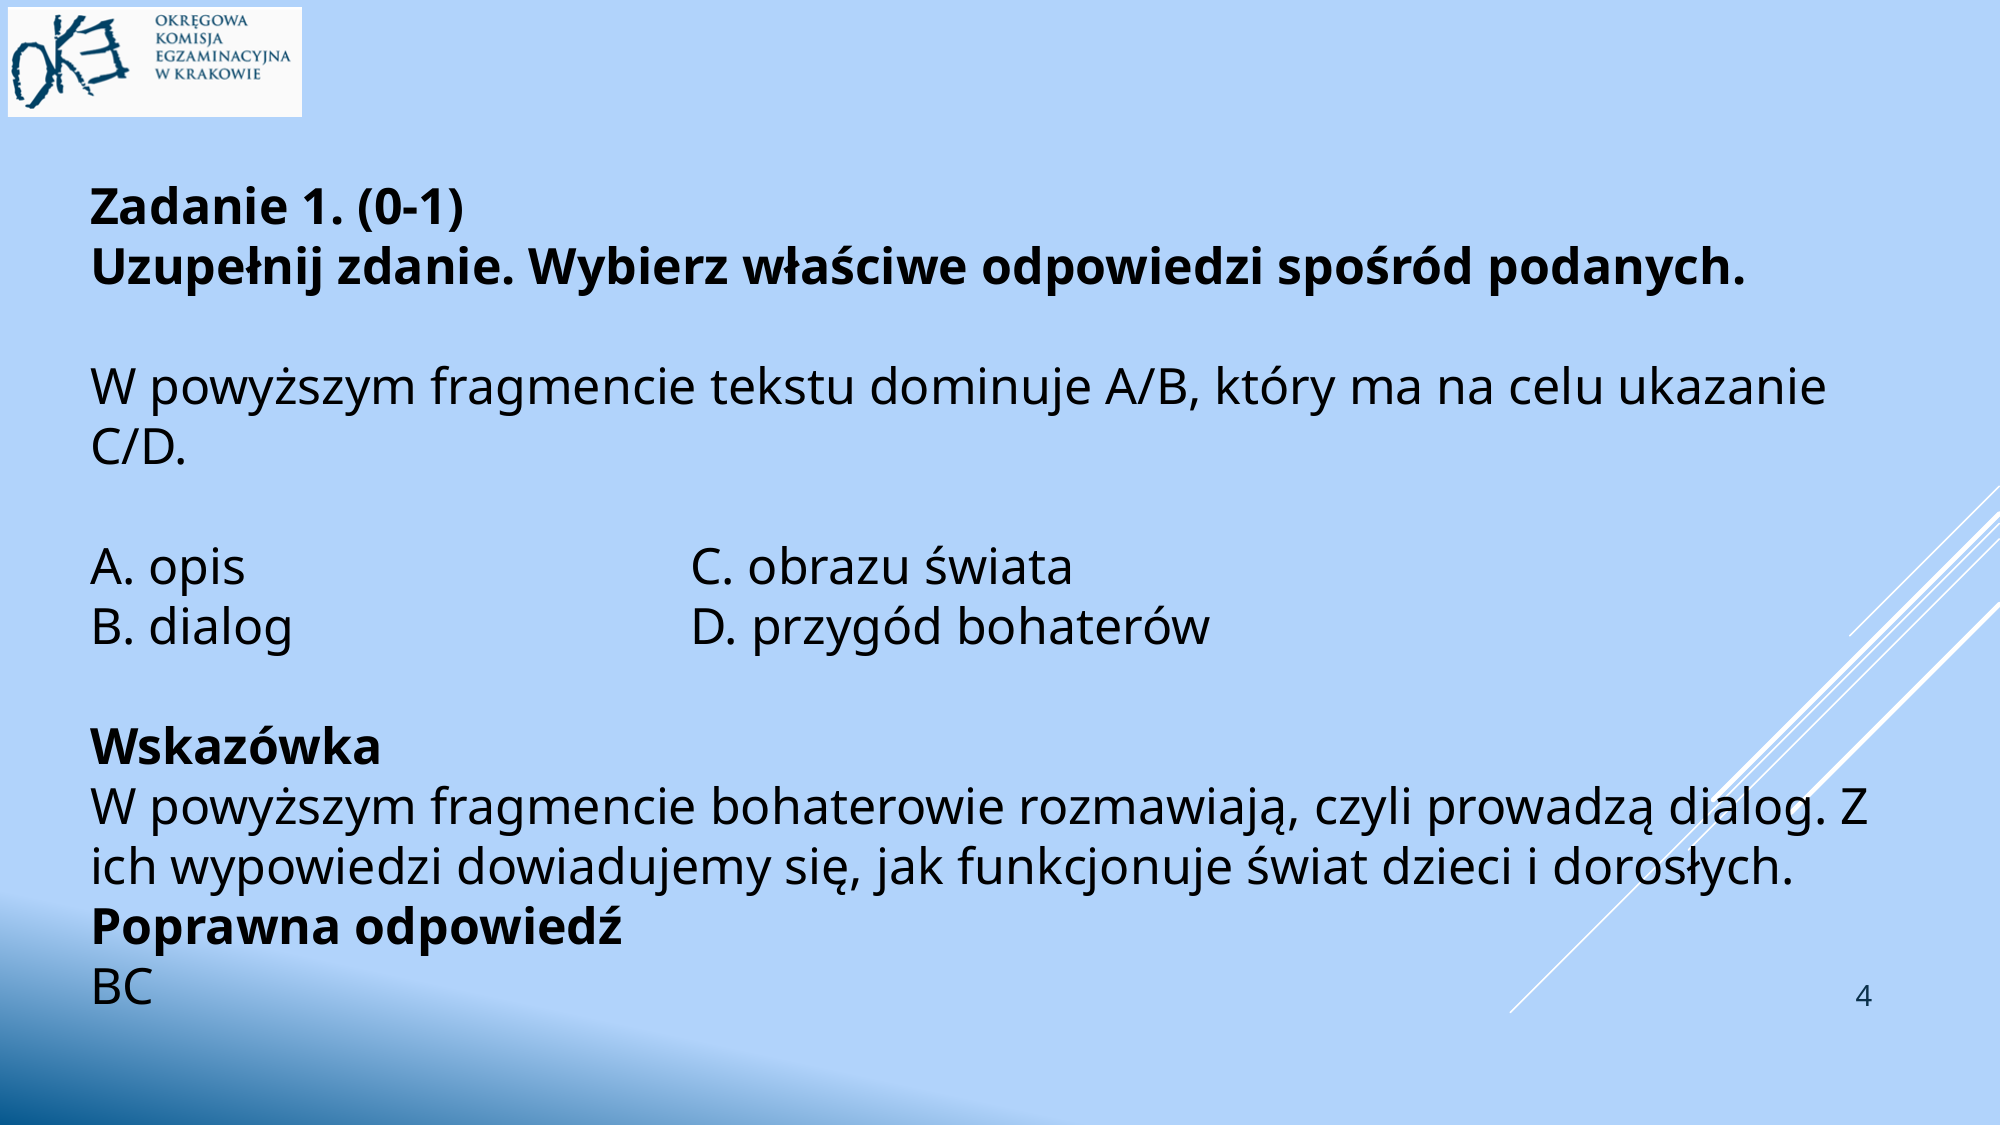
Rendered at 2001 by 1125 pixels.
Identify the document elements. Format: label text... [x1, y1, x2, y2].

picture [7, 7, 302, 117]
slide_number 4 [1700, 915, 1888, 1025]
text_box Zadanie 1. (0-1) Uzupełnij zdanie. Wybierz właściwe odpowiedzi spośród podanych. W powyższym fragmencie tekstu dominuje A/B, który ma na celu ukazanie C/D. A. opis C. obrazu świata B. dialog D. przygód bohaterów Wskazówka W powyższym fragmencie bohaterowie rozmawiają, czyli prowadzą dialog. Z ich wypowiedzi dowiadujemy się, jak funkcjonuje świat dzieci i dorosłych. Poprawna odpowiedź BC [74, 166, 1941, 1022]
